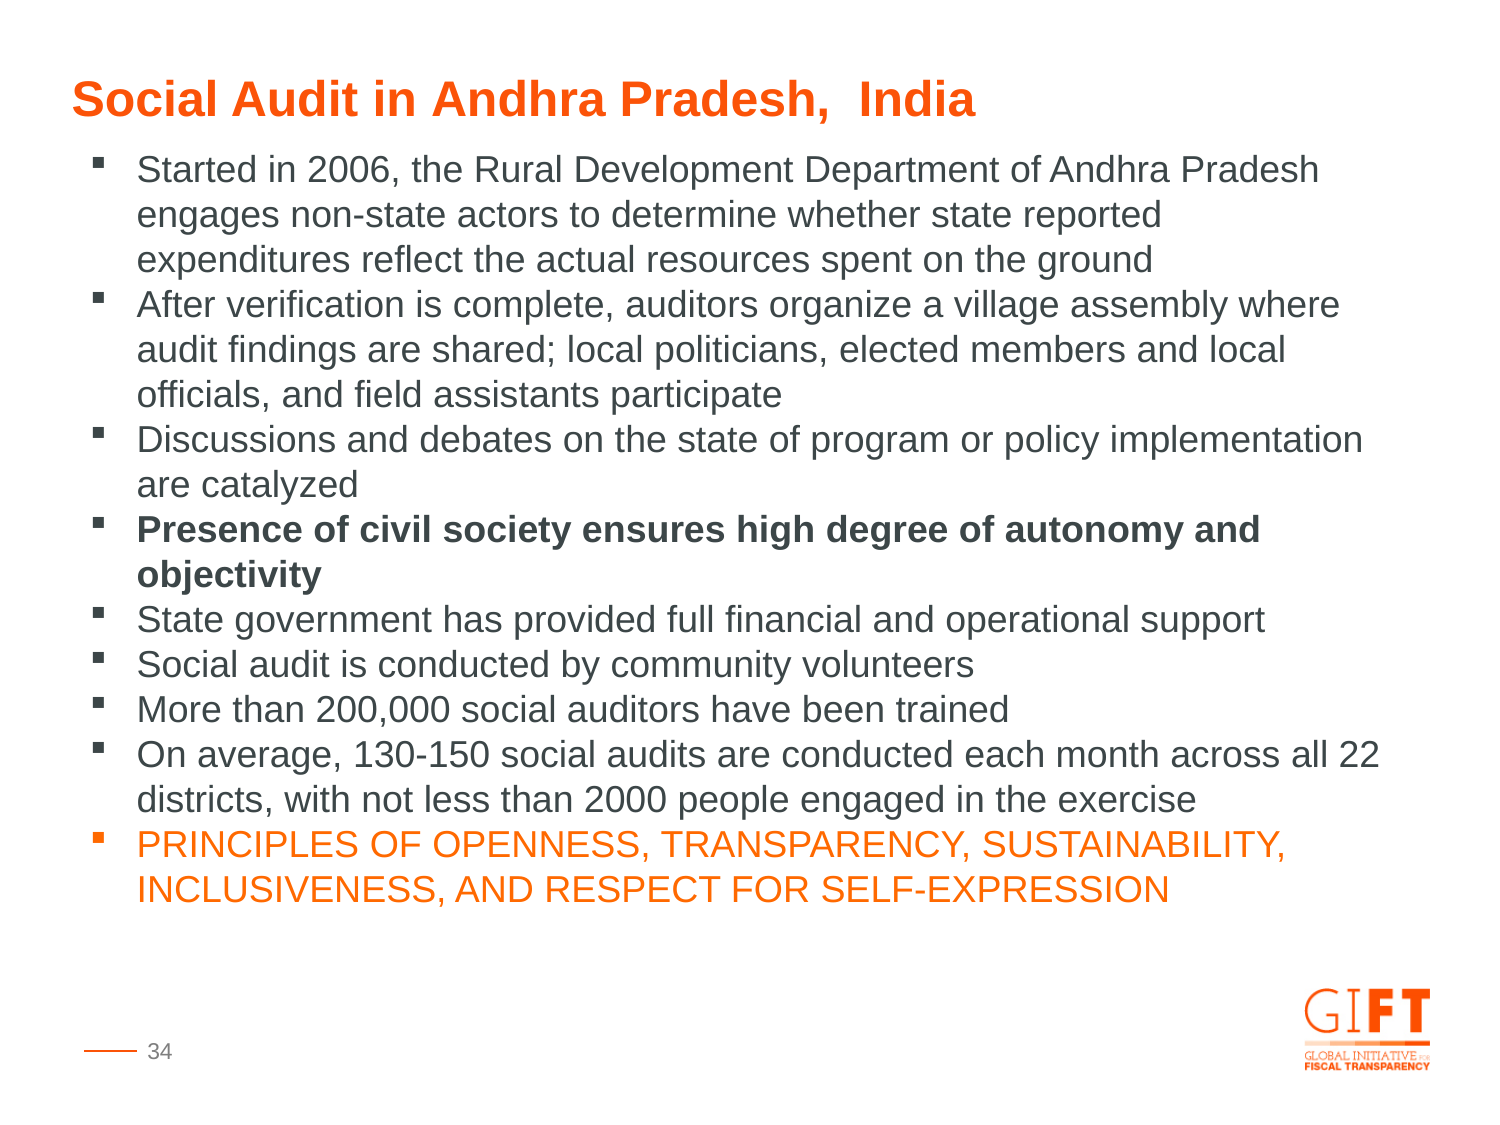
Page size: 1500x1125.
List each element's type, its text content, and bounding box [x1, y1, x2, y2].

picture [1304, 988, 1431, 1073]
text_box Started in 2006, the Rural Development Department of Andhra Pradesh engages non-state actors to determine whether state reported expenditures reflect the actual resources spent on the ground After verification is complete, auditors organize a village assembly where audit findings are shared; local politicians, elected members and local officials, and field assistants participate Discussions and debates on the state of program or policy implementation are catalyzed Presence of civil society ensures high degree of autonomy and objectivity State government has provided full financial and operational support Social audit is conducted by community volunteers More than 200,000 social auditors have been trained On average, 130-150 social audits are conducted each month across all 22 districts, with not less than 2000 people engaged in the exercise PRINCIPLES OF OPENNESS, TRANSPARENCY, SUSTAINABILITY, INCLUSIVENESS, AND RESPECT FOR SELF-EXPRESSION [74, 137, 1396, 963]
text_box Social Audit in Andhra Pradesh, India [56, 59, 1500, 134]
text_box 34 [75, 1029, 188, 1090]
